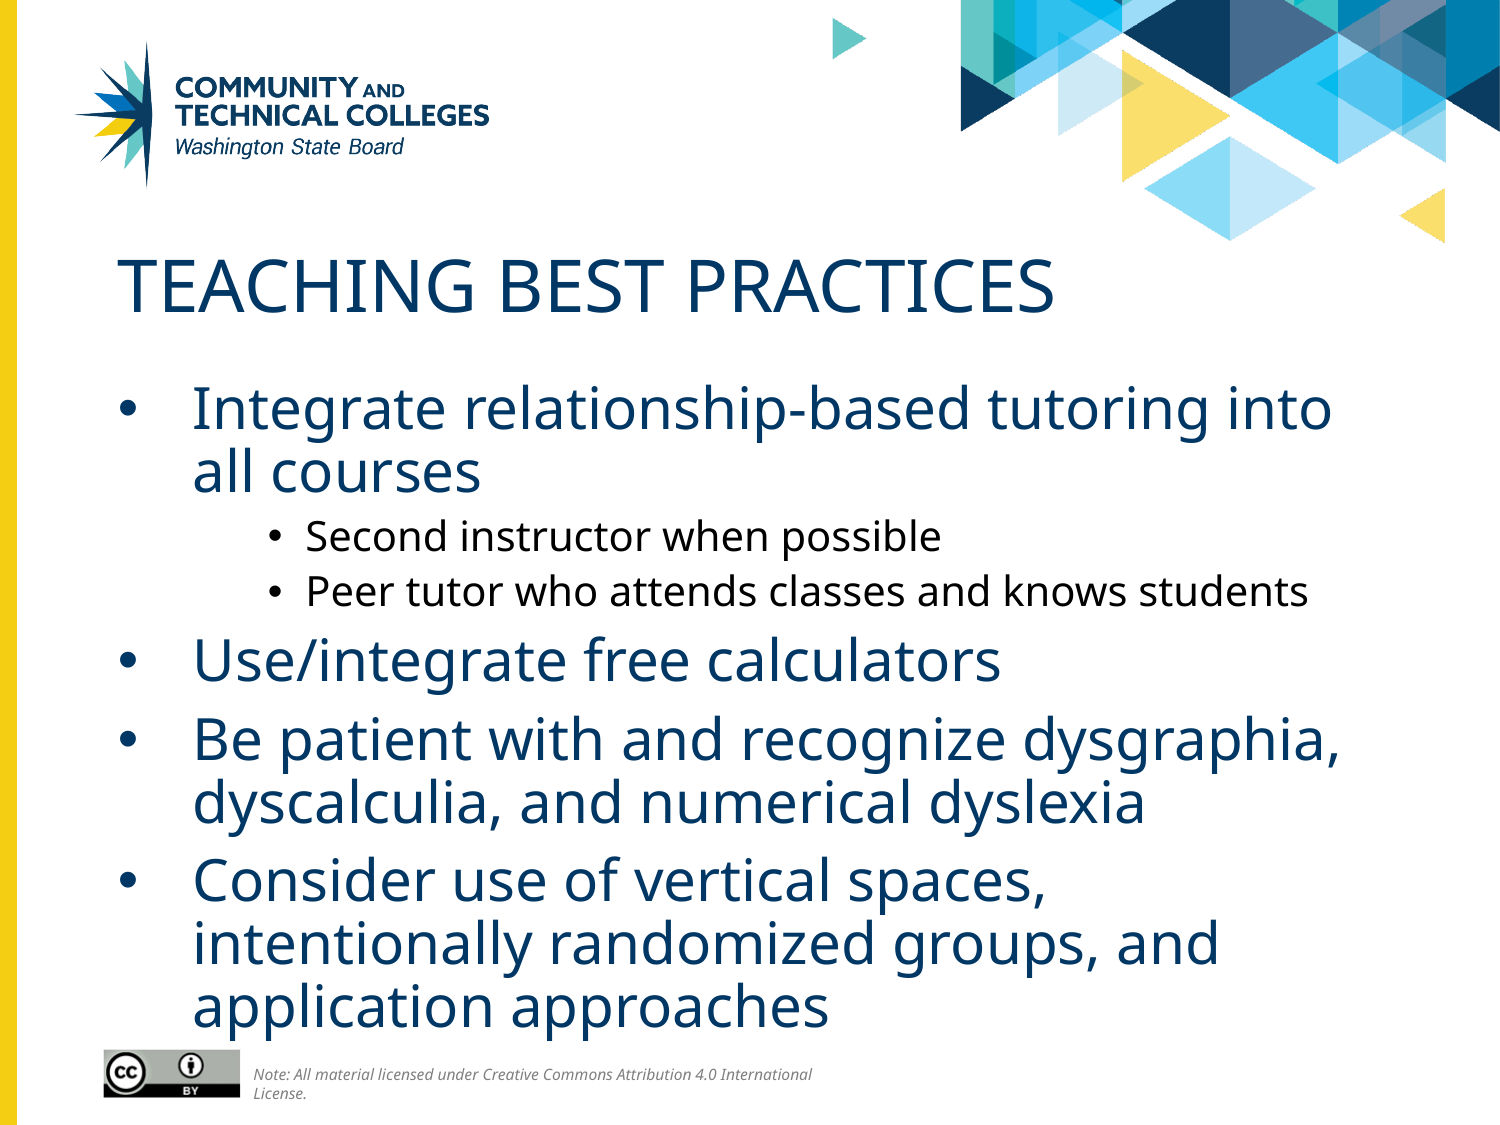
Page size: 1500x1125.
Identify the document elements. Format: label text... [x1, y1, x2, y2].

picture [103, 1049, 241, 1099]
title Teaching best practices [103, 242, 1397, 343]
picture [17, 25, 557, 228]
picture [832, 0, 1500, 243]
list Integrate relationship-based tutoring into all courses Second instructor when possible Peer tutor who attends classes and knows students Use/integrate free calculators Be patient with and recognize dysgraphia, dyscalculia, and numerical dyslexia Consider use of vertical spaces, intentionally randomized groups, and application approaches [103, 371, 1397, 1008]
